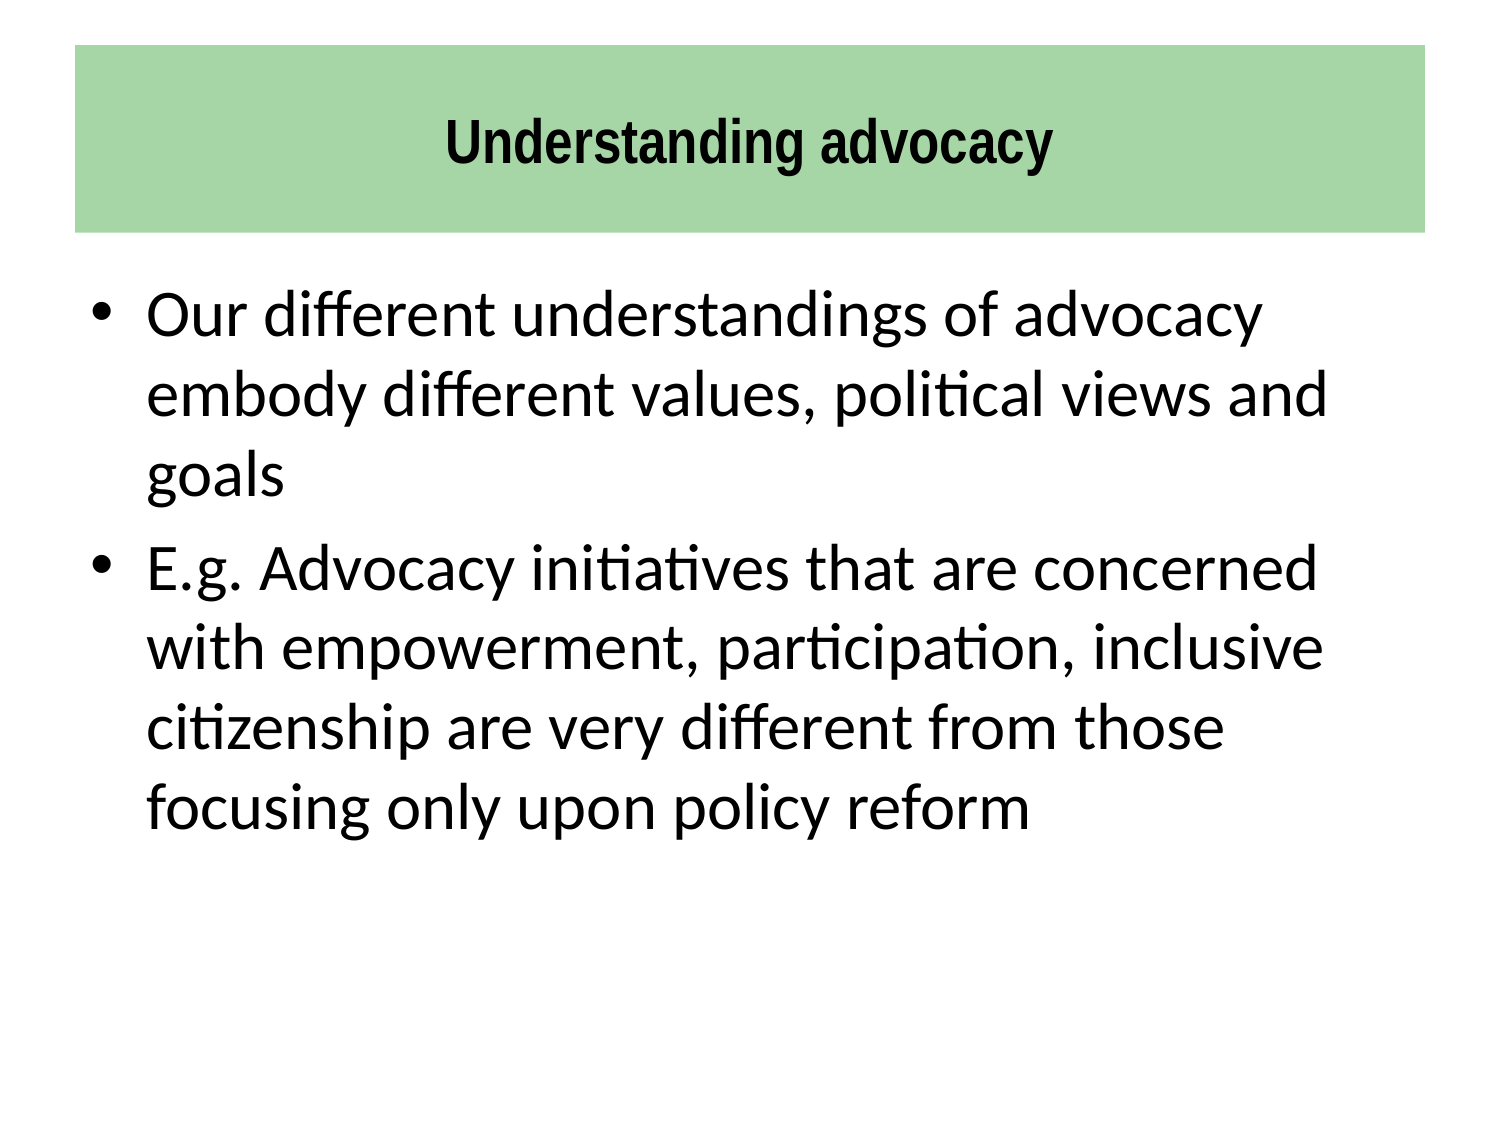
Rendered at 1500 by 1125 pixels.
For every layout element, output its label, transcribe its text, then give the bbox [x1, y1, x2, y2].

list Our different understandings of advocacy embody different values, political views and goals E.g. Advocacy initiatives that are concerned with empowerment, participation, inclusive citizenship are very different from those focusing only upon policy reform [75, 262, 1425, 1005]
title Understanding advocacy [75, 45, 1425, 233]
